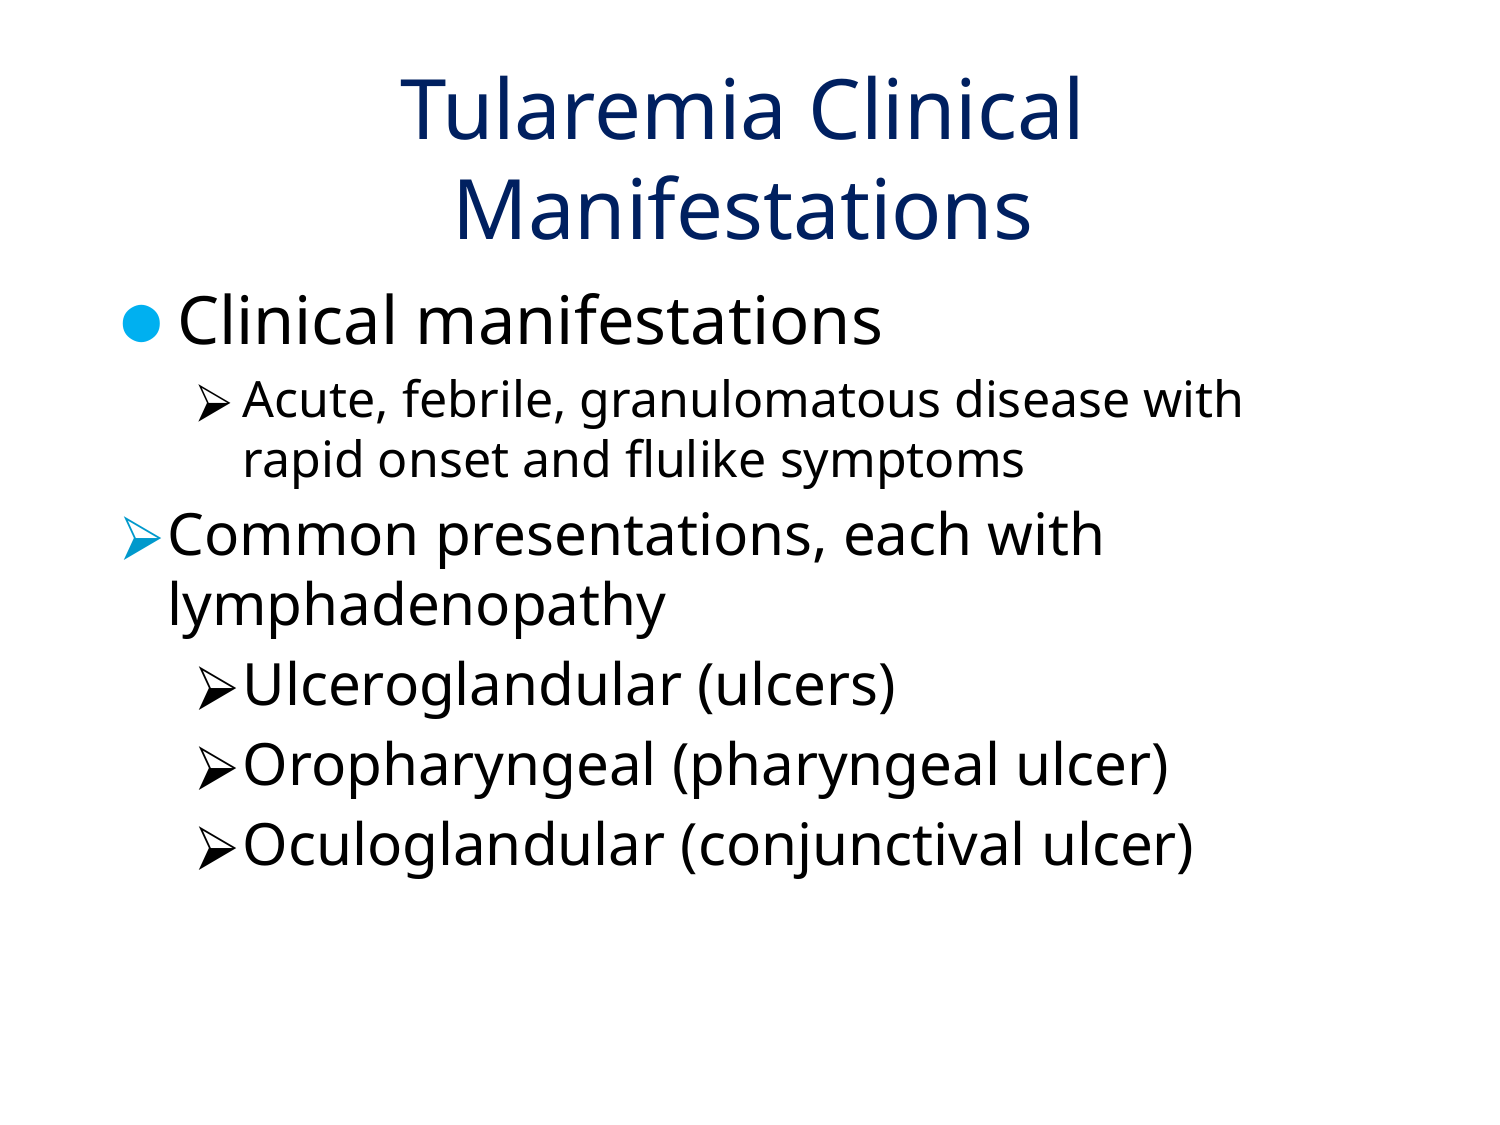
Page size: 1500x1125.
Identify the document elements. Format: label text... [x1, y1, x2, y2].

title Tularemia Clinical Manifestations [105, 0, 1381, 269]
list Clinical manifestations Acute, febrile, granulomatous disease with rapid onset and flulike symptoms Common presentations, each with lymphadenopathy Ulceroglandular (ulcers) Oropharyngeal (pharyngeal ulcer) Oculoglandular (conjunctival ulcer) [105, 269, 1381, 1070]
